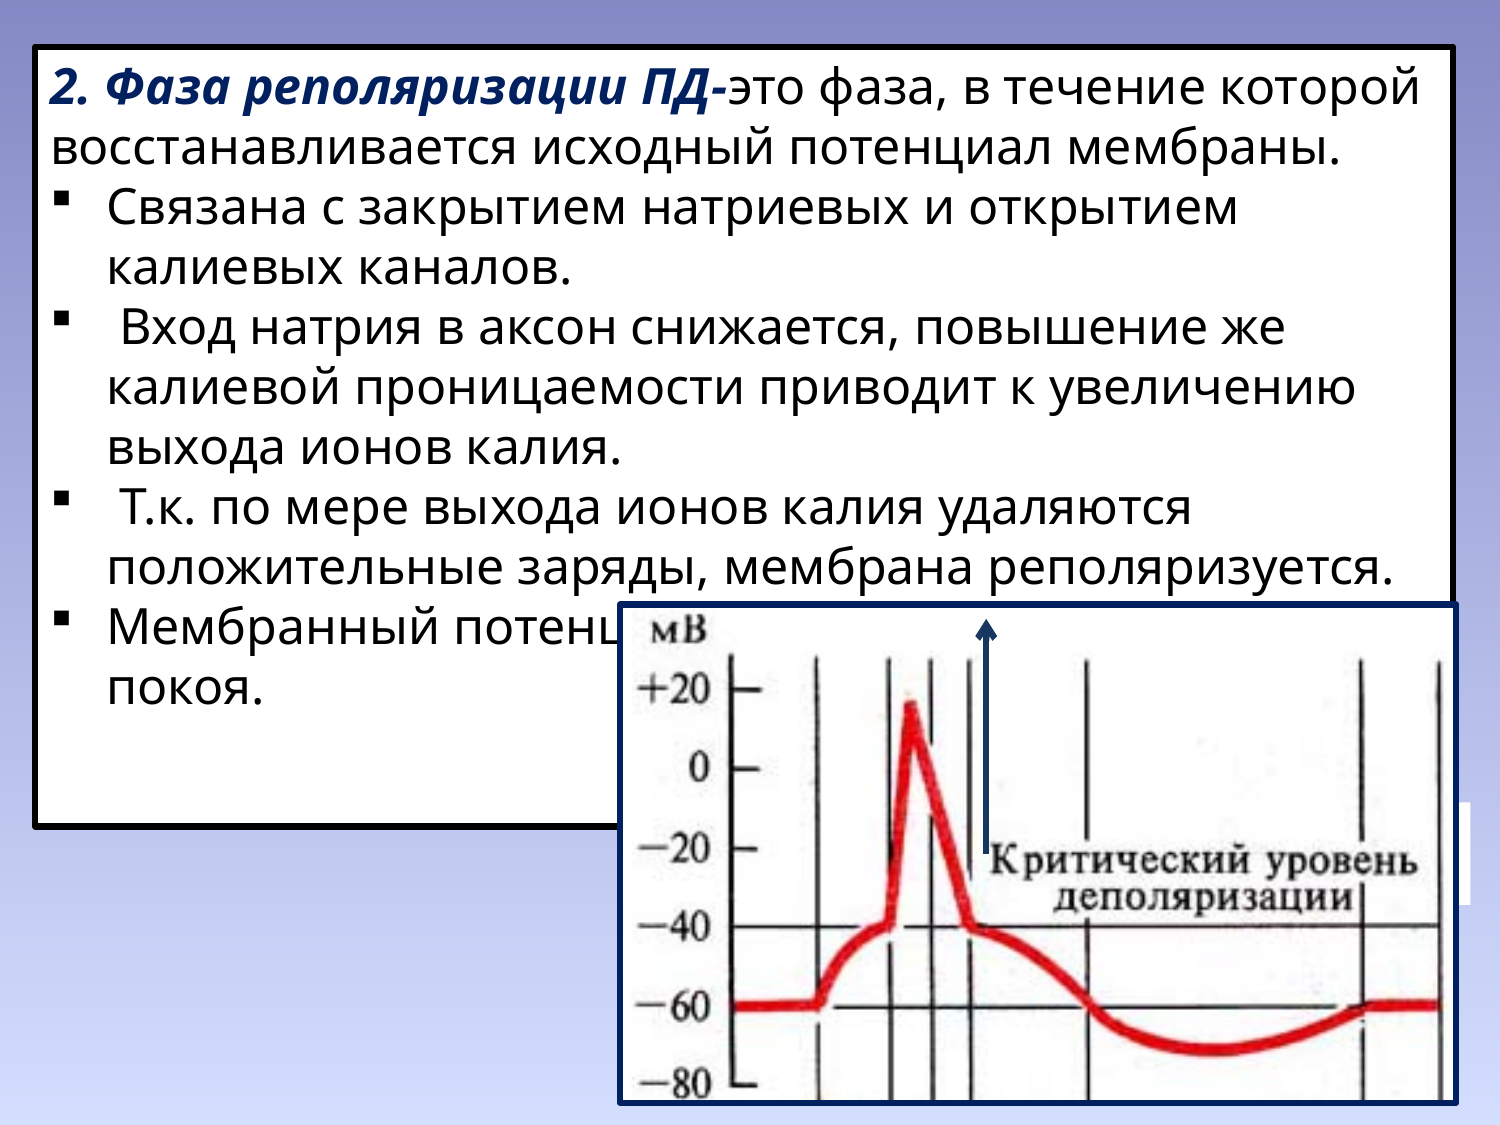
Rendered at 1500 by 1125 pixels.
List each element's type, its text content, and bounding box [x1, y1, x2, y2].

text_box 2. Фаза реполяризации ПД-это фаза, в течение которой восстанавливается исходный потенциал мембраны. Связана с закрытием натриевых и открытием калиевых каналов. Вход натрия в аксон снижается, повышение же калиевой проницаемости приводит к увеличению выхода ионов калия. Т.к. по мере выхода ионов калия удаляются положительные заряды, мембрана реполяризуется. Мембранный потенциал вновь достигает уровня покоя. [35, 46, 1454, 827]
text_box [1459, 802, 1471, 905]
picture [622, 607, 1454, 1100]
